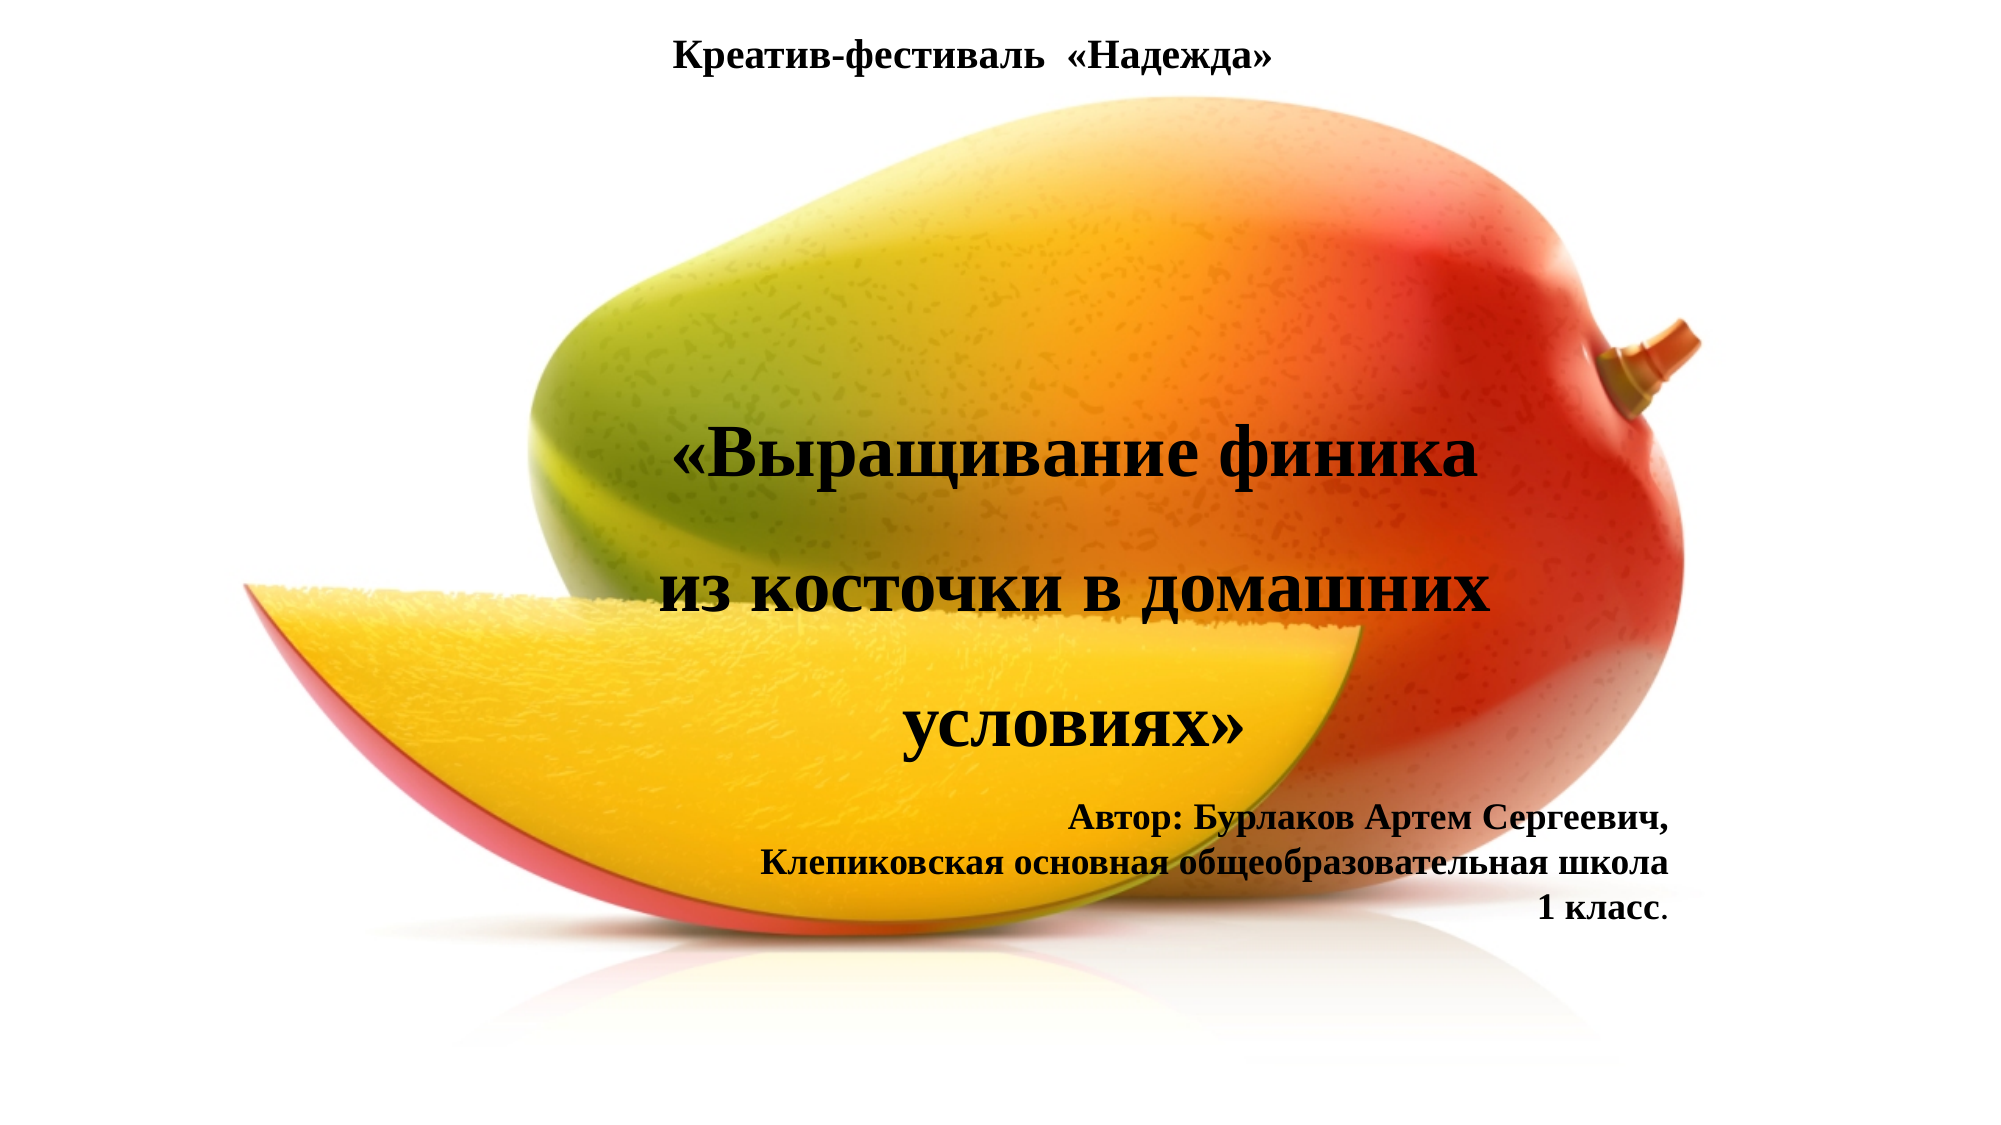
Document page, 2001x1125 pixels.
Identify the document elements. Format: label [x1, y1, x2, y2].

picture [199, 0, 1800, 1125]
